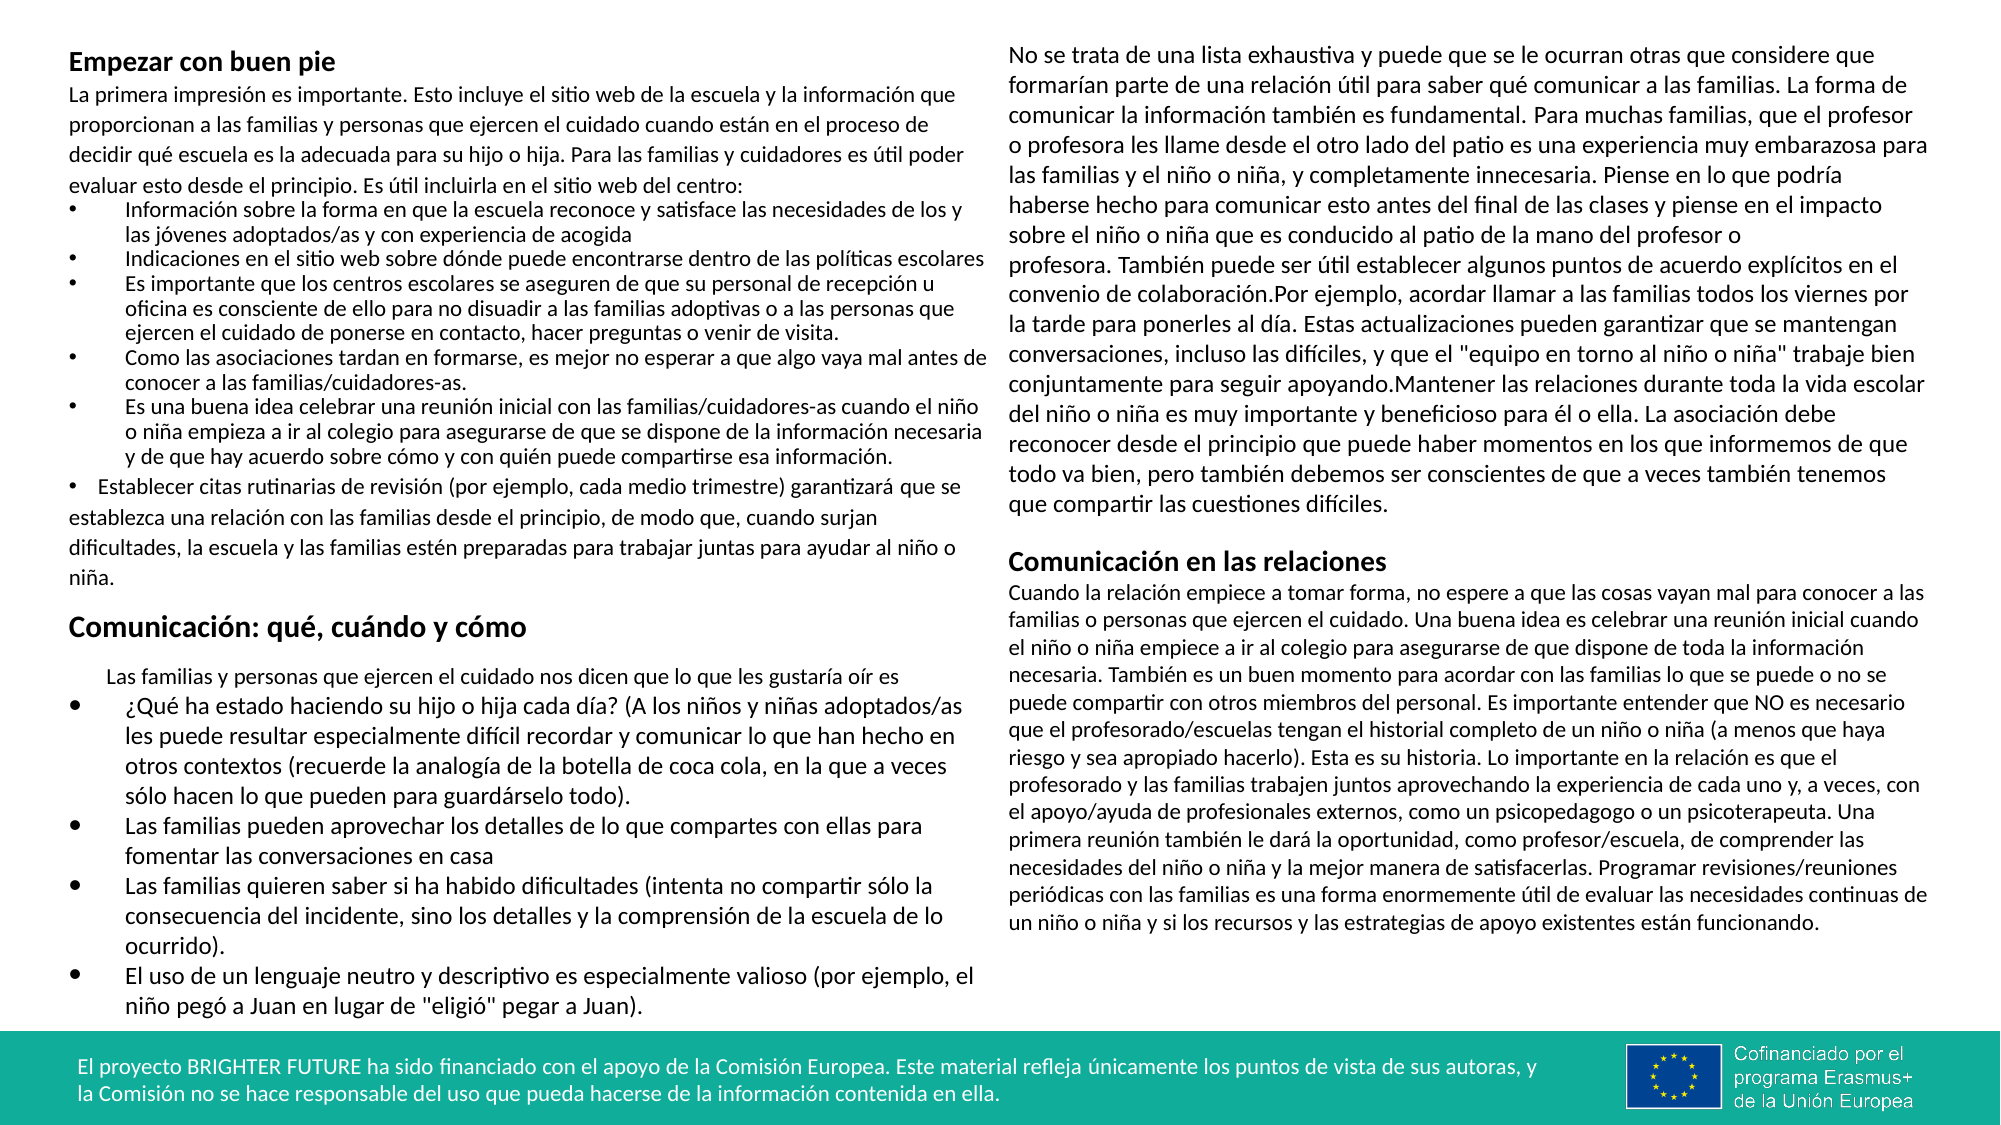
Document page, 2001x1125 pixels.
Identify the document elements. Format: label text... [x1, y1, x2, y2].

list Empezar con buen pie La primera impresión es importante. Esto incluye el sitio web de la escuela y la información que proporcionan a las familias y personas que ejercen el cuidado cuando están en el proceso de decidir qué escuela es la adecuada para su hijo o hija. Para las familias y cuidadores es útil poder evaluar esto desde el principio. Es útil incluirla en el sitio web del centro: Información sobre la forma en que la escuela reconoce y satisface las necesidades de los y las jóvenes adoptados/as y con experiencia de acogida Indicaciones en el sitio web sobre dónde puede encontrarse dentro de las políticas escolares Es importante que los centros escolares se aseguren de que su personal de recepción u oficina es consciente de ello para no disuadir a las familias adoptivas o a las personas que ejercen el cuidado de ponerse en contacto, hacer preguntas o venir de visita. Como las asociaciones tardan en formarse, es mejor no esperar a que algo vaya mal antes de conocer a las familias/cuidadores-as. Es una buena idea celebrar una reunión inicial con las familias/cuidadores-as cuando el niño o niña empieza a ir al colegio para asegurarse de que se dispone de la información necesaria y de que hay acuerdo sobre cómo y con quién puede compartirse esa información. Establecer citas rutinarias de revisión (por ejemplo, cada medio trimestre) garantizará que se establezca una relación con las familias desde el principio, de modo que, cuando surjan dificultades, la escuela y las familias estén preparadas para trabajar juntas para ayudar al niño o niña. Comunicación: qué, cuándo y cómo Las familias y personas que ejercen el cuidado nos dicen que lo que les gustaría oír es ¿Qué ha estado haciendo su hijo o hija cada día? (A los niños y niñas adoptados/as les puede resultar especialmente difícil recordar y comunicar lo que han hecho en otros contextos (recuerde la analogía de la botella de coca cola, en la que a veces sólo hacen lo que pueden para guardárselo todo). Las familias pueden aprovechar los detalles de lo que compartes con ellas para fomentar las conversaciones en casa Las familias quieren saber si ha habido dificultades (intenta no compartir sólo la consecuencia del incidente, sino los detalles y la comprensión de la escuela de lo ocurrido). El uso de un lenguaje neutro y descriptivo es especialmente valioso (por ejemplo, el niño pegó a Juan en lugar de "eligió" pegar a Juan). No se trata de una lista exhaustiva y puede que se le ocurran otras que considere que formarían parte de una relación útil para saber qué comunicar a las familias. La forma de comunicar la información también es fundamental. Para muchas familias, que el profesor o profesora les llame desde el otro lado del patio es una experiencia muy embarazosa para las familias y el niño o niña, y completamente innecesaria. Piense en lo que podría haberse hecho para comunicar esto antes del final de las clases y piense en el impacto sobre el niño o niña que es conducido al patio de la mano del profesor o profesora. También puede ser útil establecer algunos puntos de acuerdo explícitos en el convenio de colaboración.Por ejemplo, acordar llamar a las familias todos los viernes por la tarde para ponerles al día. Estas actualizaciones pueden garantizar que se mantengan conversaciones, incluso las difíciles, y que el "equipo en torno al niño o niña" trabaje bien conjuntamente para seguir apoyando.Mantener las relaciones durante toda la vida escolar del niño o niña es muy importante y beneficioso para él o ella. La asociación debe reconocer desde el principio que puede haber momentos en los que informemos de que todo va bien, pero también debemos ser conscientes de que a veces también tenemos que compartir las cuestiones difíciles. Comunicación en las relaciones Cuando la relación empiece a tomar forma, no espere a que las cosas vayan mal para conocer a las familias o personas que ejercen el cuidado. Una buena idea es celebrar una reunión inicial cuando el niño o niña empiece a ir al colegio para asegurarse de que dispone de toda la información necesaria. También es un buen momento para acordar con las familias lo que se puede o no se puede compartir con otros miembros del personal. Es importante entender que NO es necesario que el profesorado/escuelas tengan el historial completo de un niño o niña (a menos que haya riesgo y sea apropiado hacerlo). Esta es su historia. Lo importante en la relación es que el profesorado y las familias trabajen juntos aprovechando la experiencia de cada uno y, a veces, con el apoyo/ayuda de profesionales externos, como un psicopedagogo o un psicoterapeuta. Una primera reunión también le dará la oportunidad, como profesor/escuela, de comprender las necesidades del niño o niña y la mejor manera de satisfacerlas. Programar revisiones/reuniones periódicas con las familias es una forma enormemente útil de evaluar las necesidades continuas de un niño o niña y si los recursos y las estrategias de apoyo existentes están funcionando. [53, 31, 1946, 995]
picture [1609, 1027, 1954, 1125]
